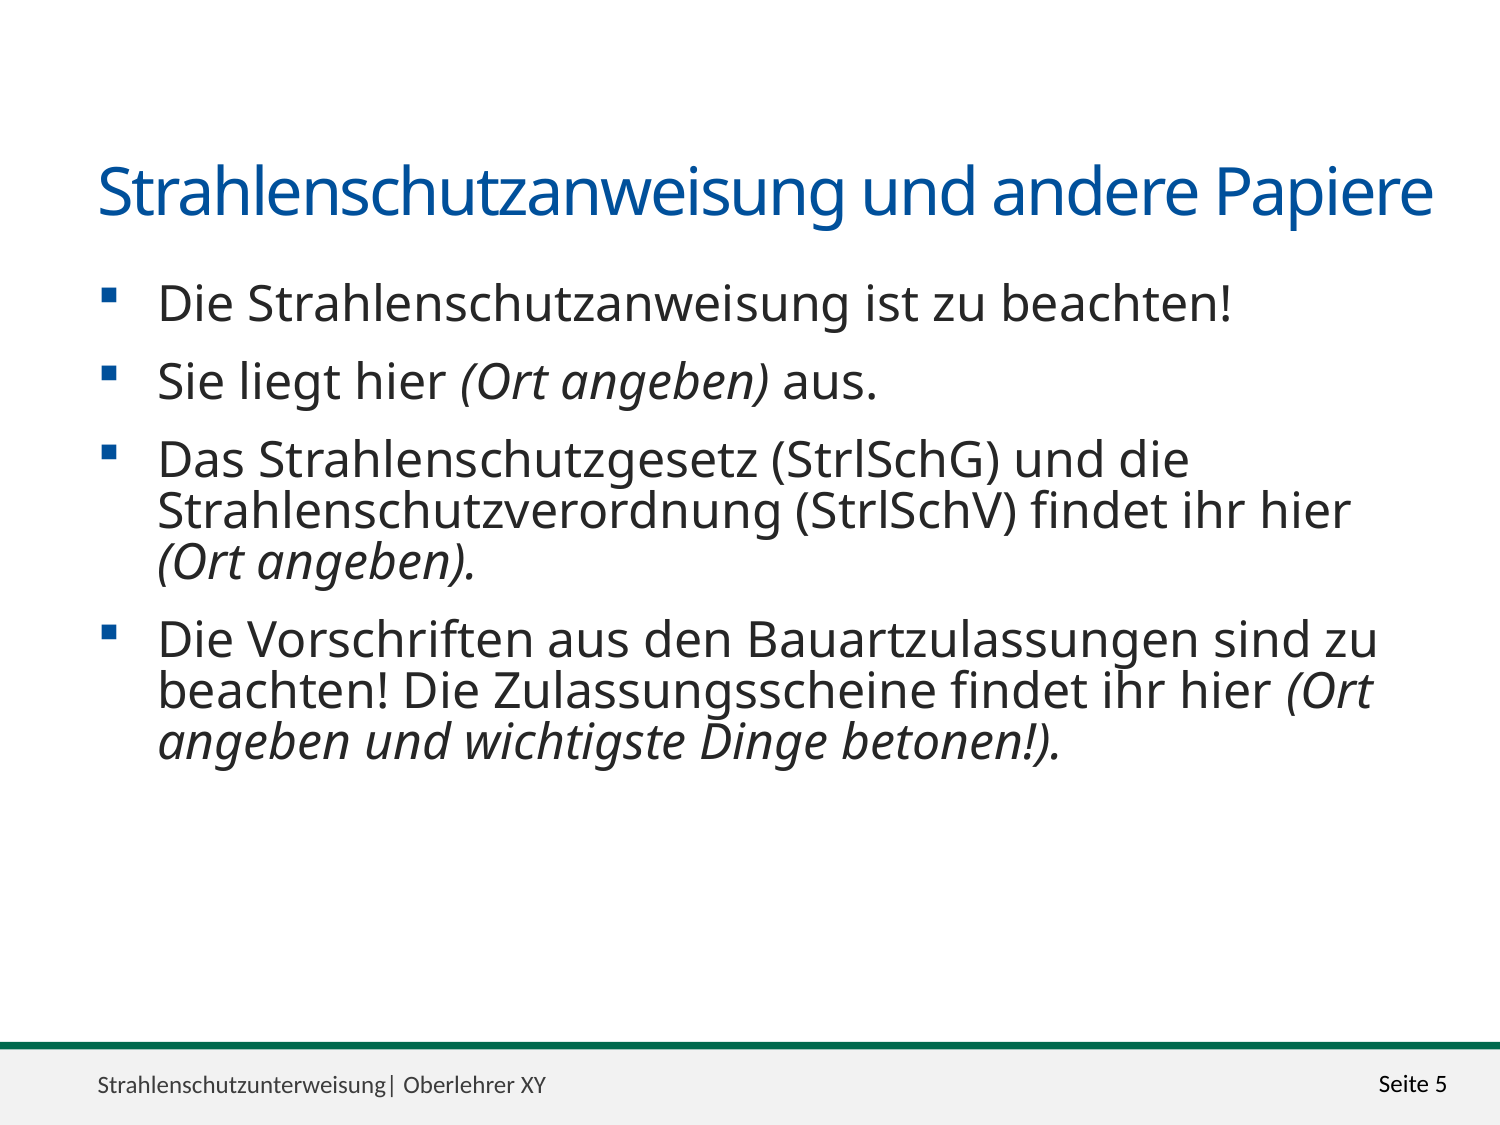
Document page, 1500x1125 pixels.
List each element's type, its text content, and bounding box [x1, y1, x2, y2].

list Die Strahlenschutzanweisung ist zu beachten! Sie liegt hier (Ort angeben) aus. Das Strahlenschutzgesetz (StrlSchG) und die Strahlenschutzverordnung (StrlSchV) findet ihr hier (Ort angeben). Die Vorschriften aus den Bauartzulassungen sind zu beachten! Die Zulassungsscheine findet ihr hier (Ort angeben und wichtigste Dinge betonen!). [82, 273, 1463, 1030]
footer Strahlenschutzunterweisung| Oberlehrer XY [82, 1064, 1059, 1102]
slide_number Seite 5 [1323, 1064, 1463, 1102]
title Strahlenschutzanweisung und andere Papiere [82, 125, 1463, 262]
